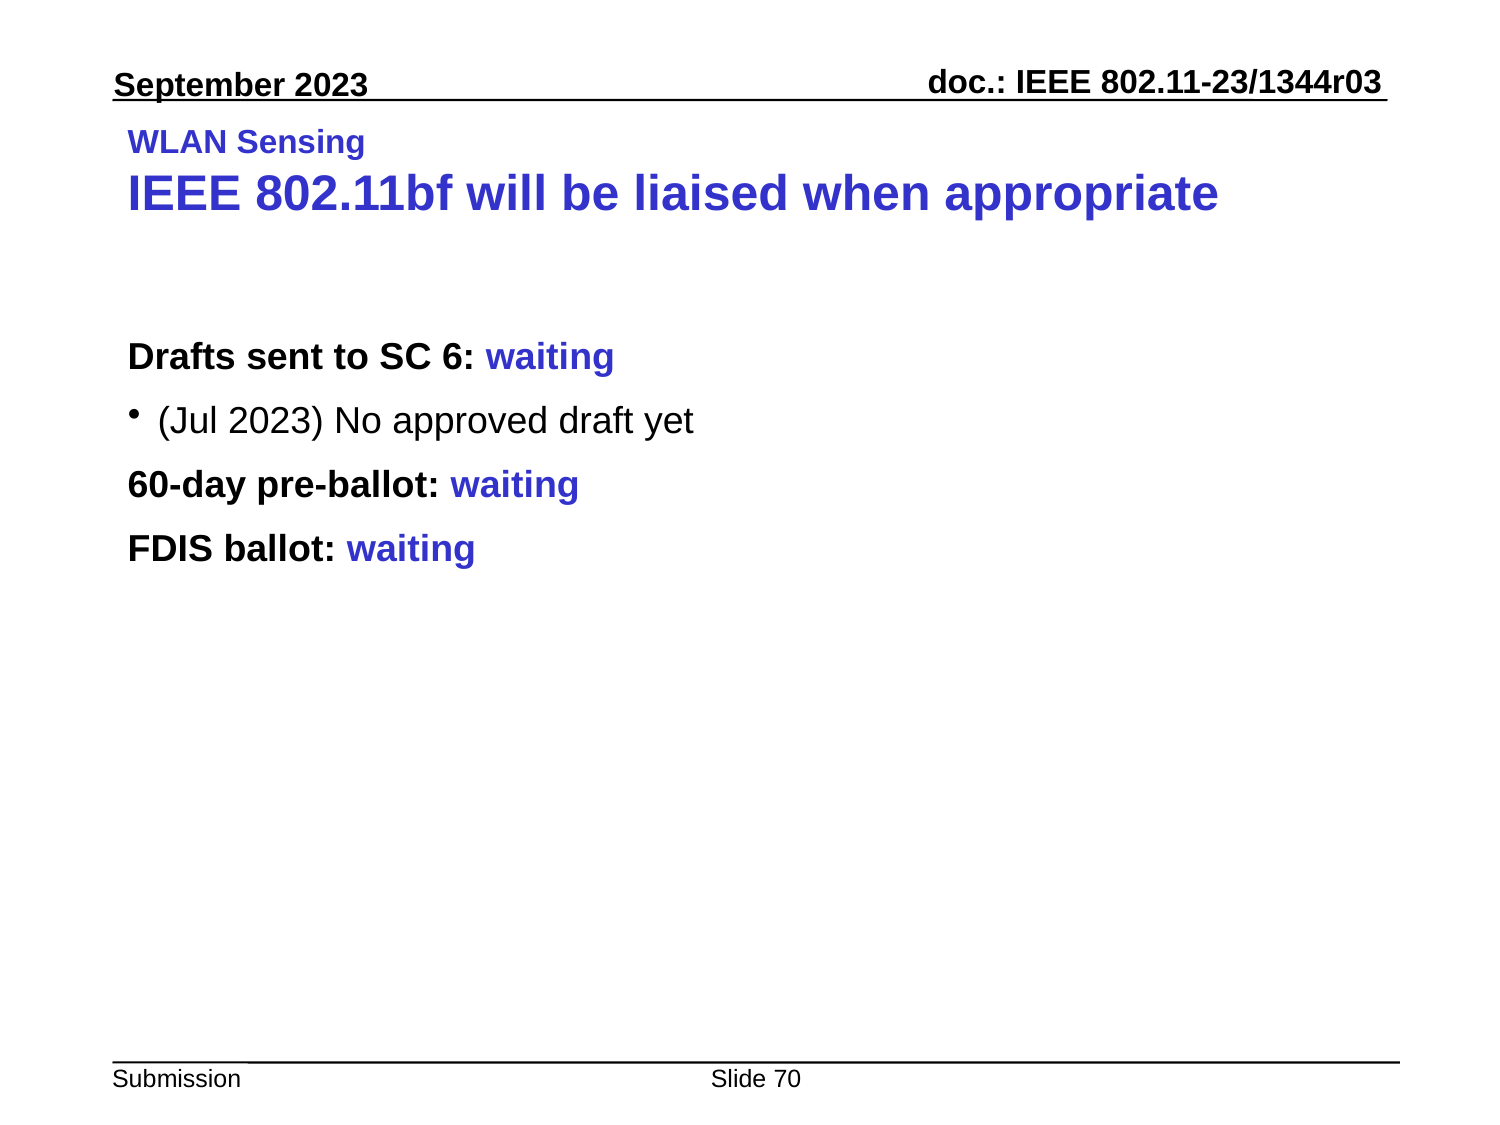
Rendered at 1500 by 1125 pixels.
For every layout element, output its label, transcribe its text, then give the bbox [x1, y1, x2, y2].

title WLAN Sensing IEEE 802.11bf will be liaised when appropriate [112, 112, 1388, 288]
slide_number Slide 70 [709, 1061, 803, 1093]
list Drafts sent to SC 6: waiting (Jul 2023) No approved draft yet 60-day pre-ballot: waiting FDIS ballot: waiting [112, 324, 1388, 1000]
